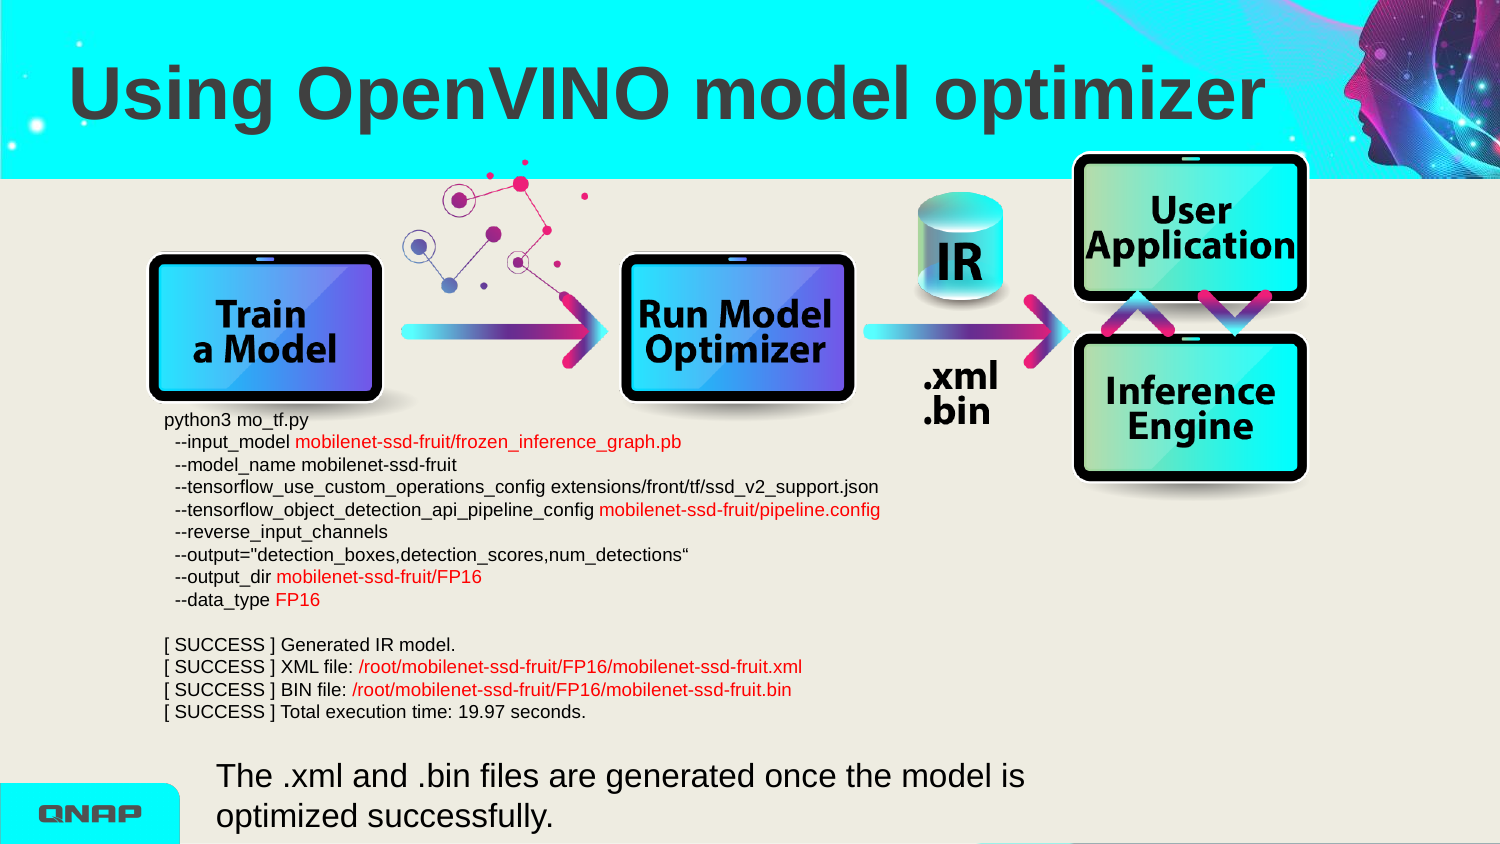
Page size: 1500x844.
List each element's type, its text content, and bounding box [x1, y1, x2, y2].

text_box python3 mo_tf.py --input_model mobilenet-ssd-fruit/frozen_inference_graph.pb --model_name mobilenet-ssd-fruit --tensorflow_use_custom_operations_config extensions/front/tf/ssd_v2_support.json --tensorflow_object_detection_api_pipeline_config mobilenet-ssd-fruit/pipeline.config --reverse_input_channels --output="detection_boxes,detection_scores,num_detections“ --output_dir mobilenet-ssd-fruit/FP16 --data_type FP16 [ SUCCESS ] Generated IR model. [ SUCCESS ] XML file: /root/mobilenet-ssd-fruit/FP16/mobilenet-ssd-fruit.xml [ SUCCESS ] BIN file: /root/mobilenet-ssd-fruit/FP16/mobilenet-ssd-fruit.bin [ SUCCESS ] Total execution time: 19.97 seconds. [149, 399, 1365, 730]
picture [0, 0, 1500, 501]
title Using OpenVINO model optimizer [53, 48, 1404, 130]
text_box The .xml and .bin files are generated once the model is optimized successfully. [200, 746, 1116, 842]
picture [0, 783, 180, 844]
